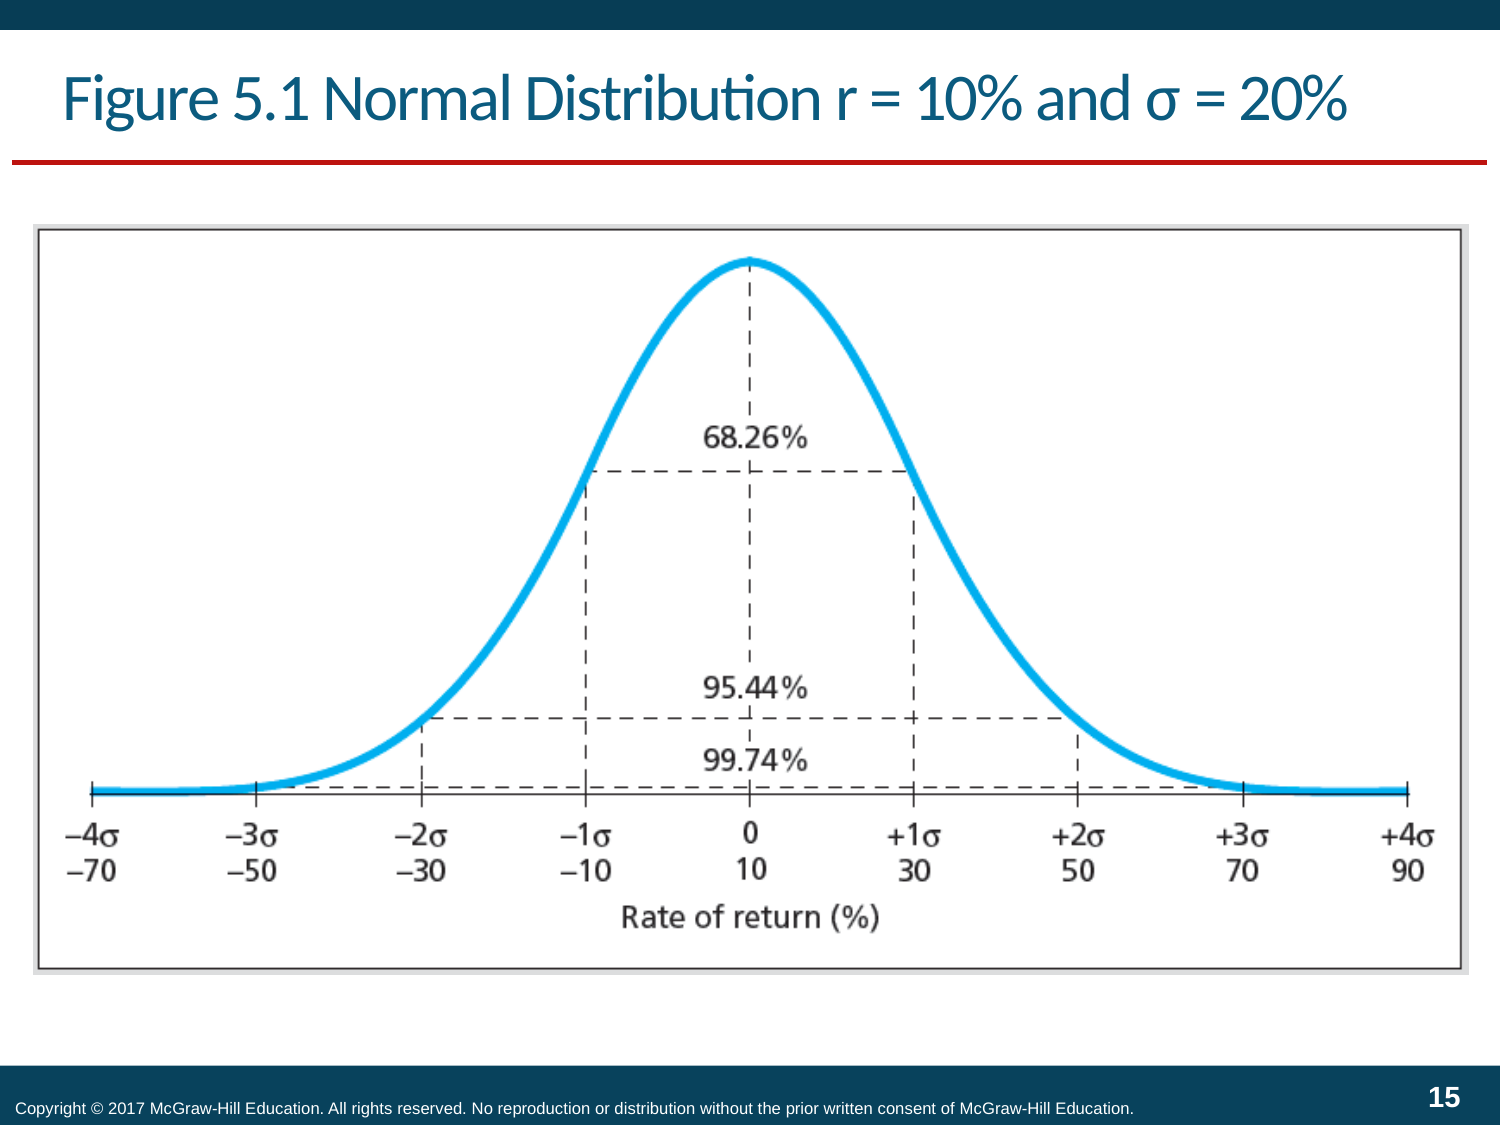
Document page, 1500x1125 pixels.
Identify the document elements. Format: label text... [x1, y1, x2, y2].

picture [33, 224, 1469, 976]
title Figure 5.1 Normal Distribution r = 10% and σ = 20% [47, 24, 1453, 163]
